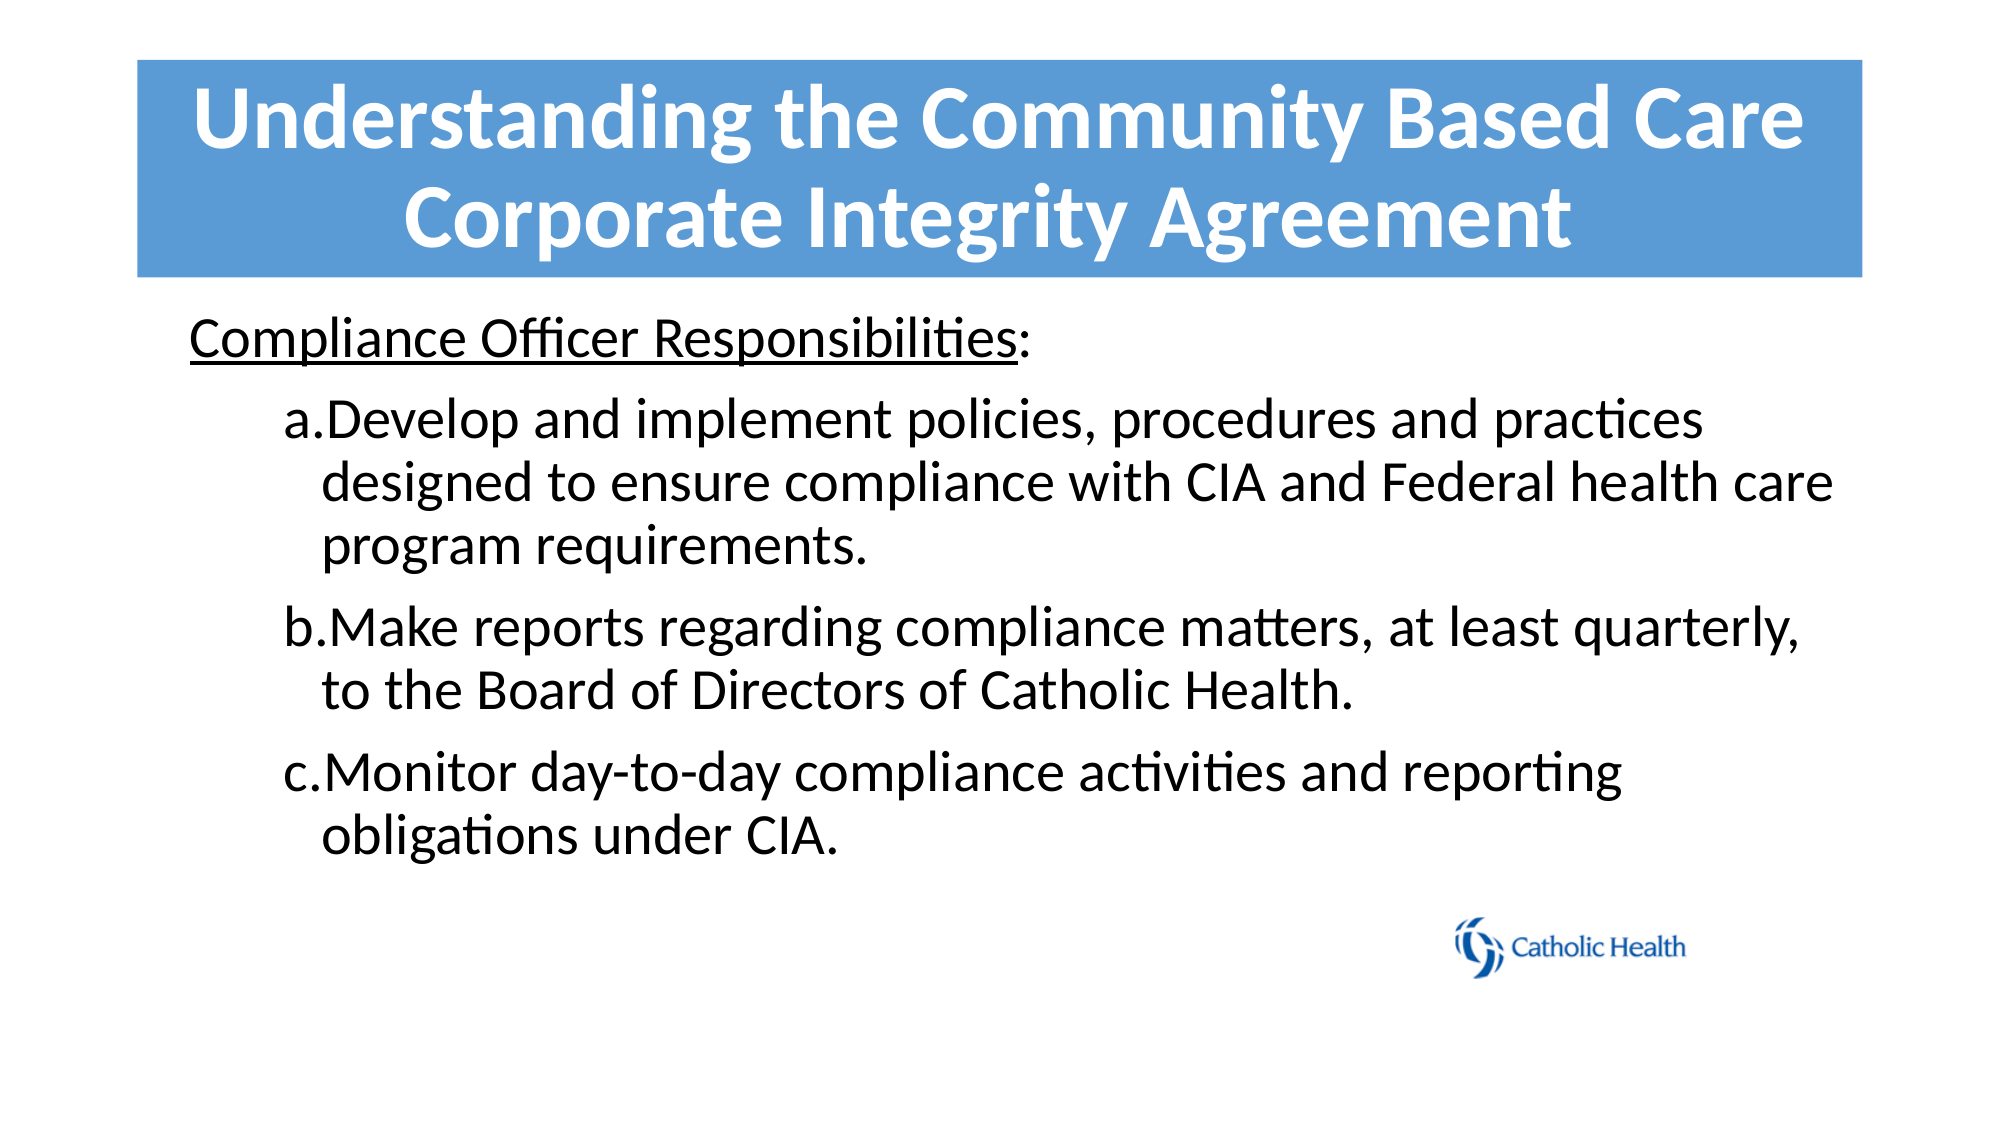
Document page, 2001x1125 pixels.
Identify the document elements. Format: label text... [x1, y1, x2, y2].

title Understanding the Community Based Care Corporate Integrity Agreement [137, 59, 1863, 278]
list Compliance Officer Responsibilities: Develop and implement policies, procedures and practices designed to ensure compliance with CIA and Federal health care program requirements. Make reports regarding compliance matters, at least quarterly, to the Board of Directors of Catholic Health. Monitor day-to-day compliance activities and reporting obligations under CIA. [137, 299, 1863, 1014]
picture [1455, 917, 1687, 979]
